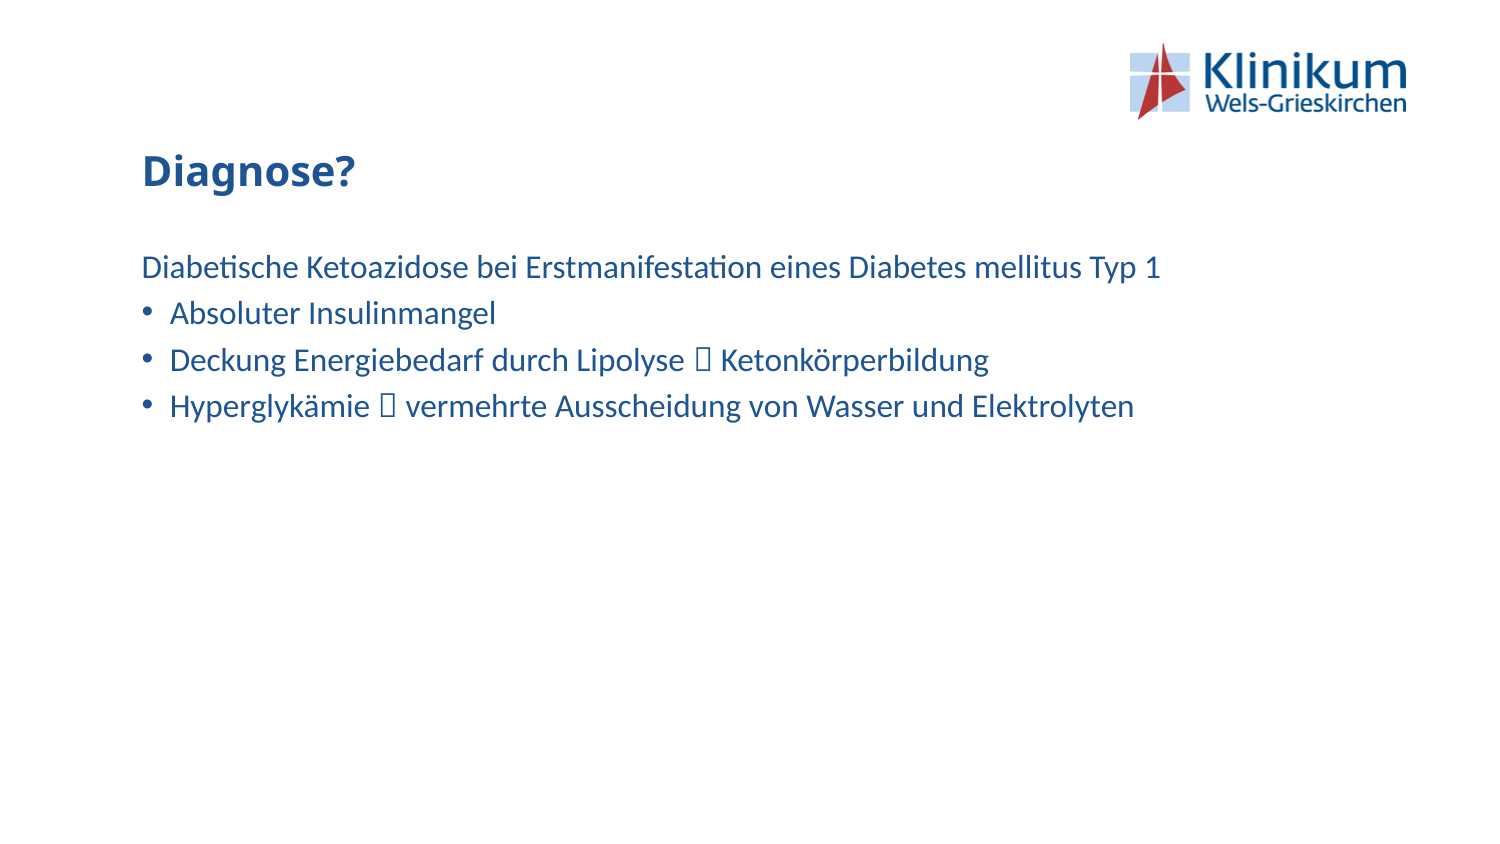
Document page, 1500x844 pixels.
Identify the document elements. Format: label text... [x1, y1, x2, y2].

picture [1130, 43, 1406, 120]
title Diagnose? [141, 156, 1359, 197]
list Diabetische Ketoazidose bei Erstmanifestation eines Diabetes mellitus Typ 1 Absoluter Insulinmangel Deckung Energiebedarf durch Lipolyse  Ketonkörperbildung Hyperglykämie  vermehrte Ausscheidung von Wasser und Elektrolyten [141, 244, 1359, 777]
